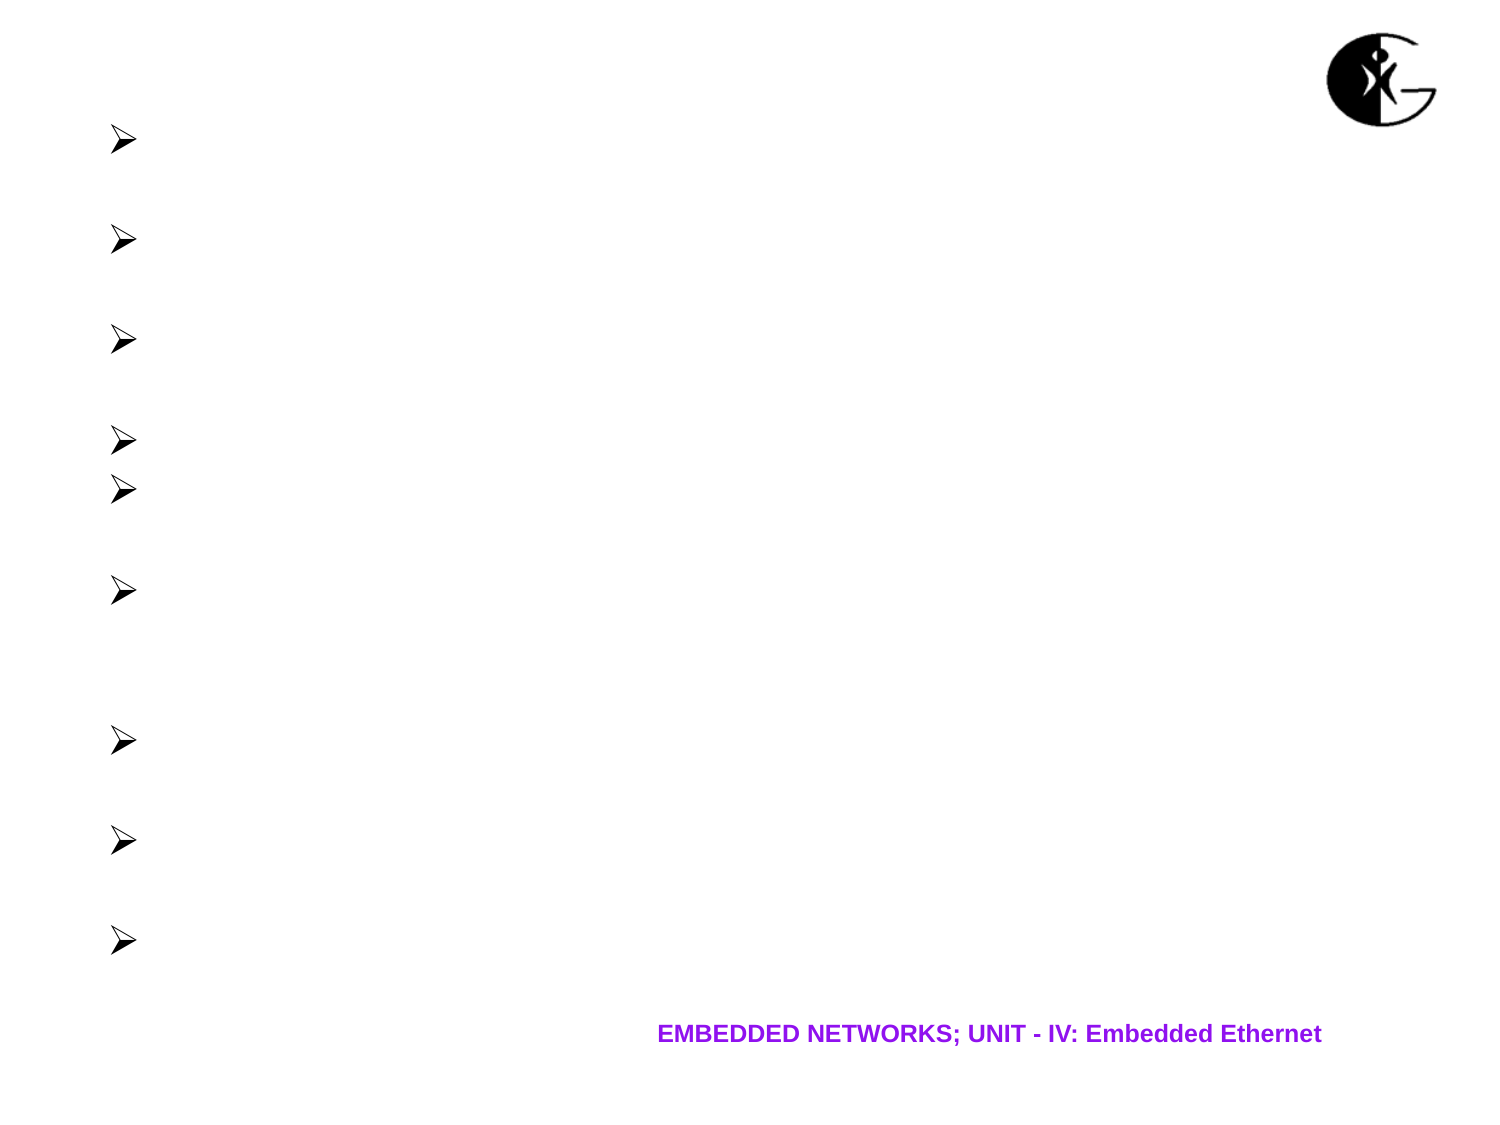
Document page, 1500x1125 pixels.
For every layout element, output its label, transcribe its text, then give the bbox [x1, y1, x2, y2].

picture [1312, 24, 1451, 138]
list Writing zero to a port bit that controls an LED turns the LED on, and writing 1 to the port bit turns the LED off. The routine for LED1 reads the state of Port G, bit 6 and toggles the bit to the opposite state. The BitRdPortI() function returns the value of a bit on one of the Rabbit’s internal ports. PGDR is Port G’s data register, and 6 is the number of the bit to read. The BitWrPortI() function writes a value to a bit in one of the Rabbit’s internal ports. Again, PGDR is Port G’s data register. The second parameter, PGDRShadow, is a variable that functions as a shadow register that contains the last value written to the register. Shadow registers are useful for storing the most recently written values to write-only registers. Port G has read/write access, but the BitWrPortI() function requires a shadow register. The function’s third and fourth parameters are the value to write (1) and the bit number to write to (6). [75, 112, 1425, 1113]
footer EMBEDDED NETWORKS; UNIT - IV: Embedded Ethernet [487, 1002, 1338, 1063]
